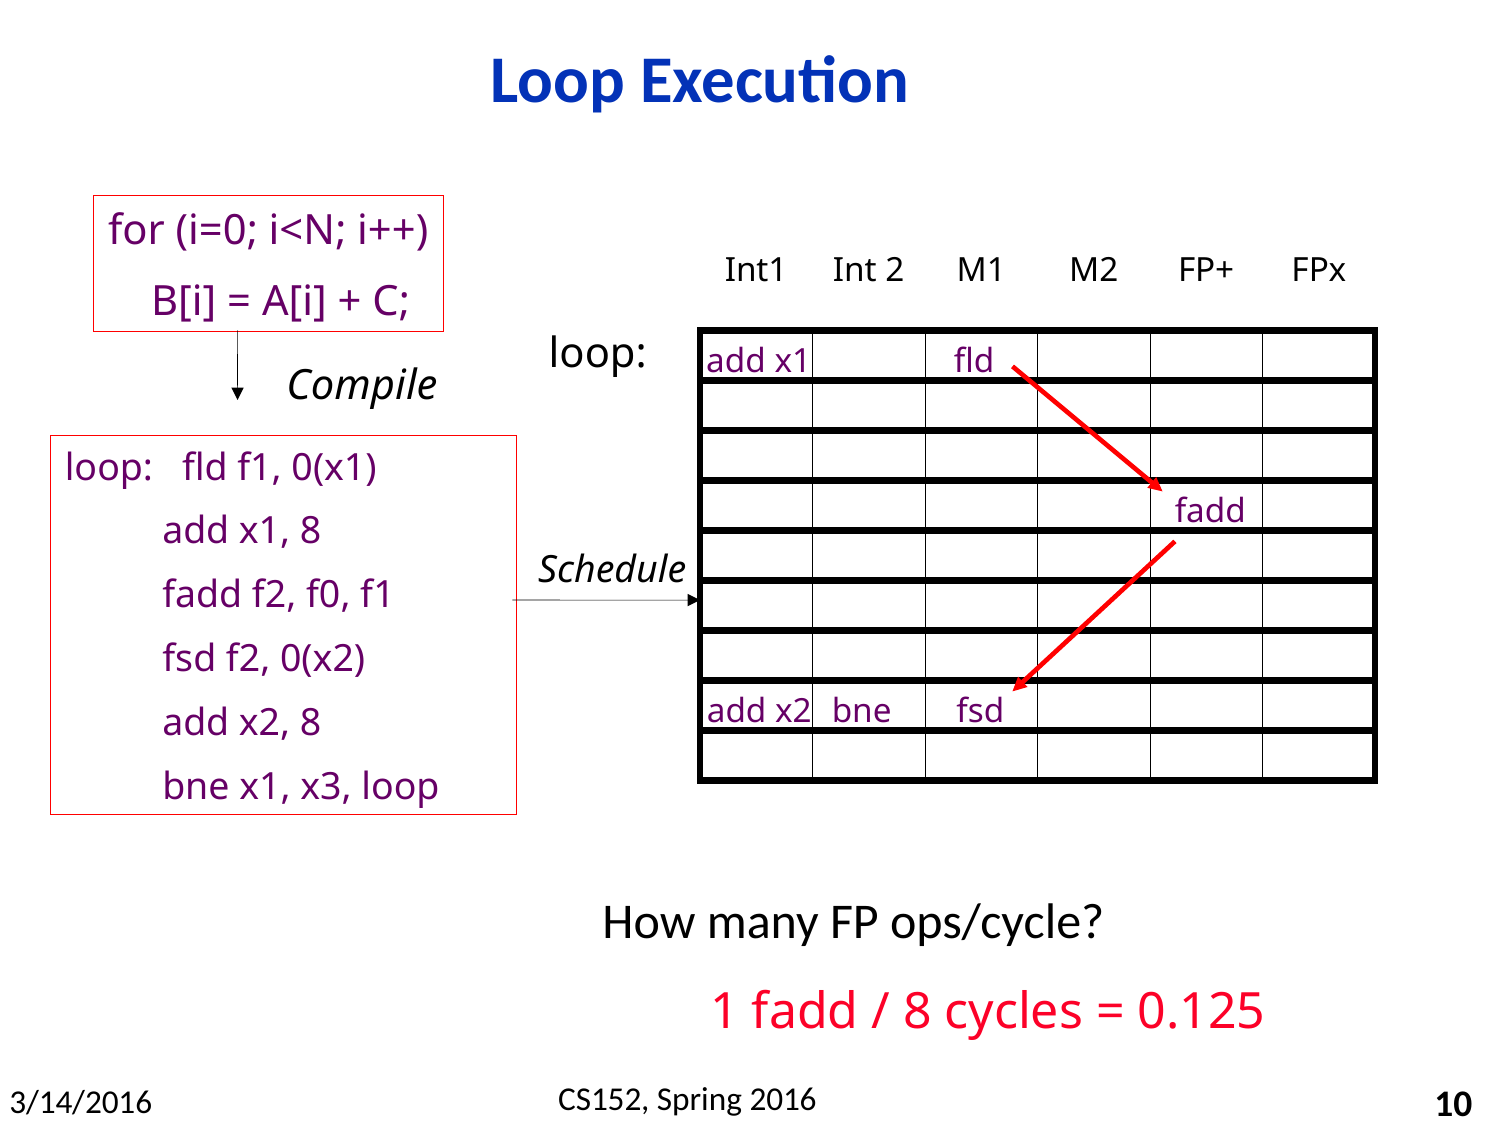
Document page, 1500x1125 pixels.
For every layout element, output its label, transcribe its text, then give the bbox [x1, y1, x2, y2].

text_box 1 fadd / 8 cycles = 0.125 [695, 970, 1281, 1046]
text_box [699, 730, 1376, 781]
text_box Int 2 [812, 242, 924, 293]
title Loop Execution [112, 24, 1288, 138]
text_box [699, 480, 1376, 530]
text_box add x1 [691, 332, 695, 387]
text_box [699, 680, 1376, 730]
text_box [699, 530, 1376, 580]
text_box M1 [924, 242, 1037, 293]
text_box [699, 580, 1376, 630]
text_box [699, 330, 1376, 380]
slide_number 10 [1174, 1076, 1488, 1125]
text_box loop: fld f1, 0(x1) add x1, 8 fadd f2, f0, f1 fsd f2, 0(x2) add x2, 8 bne x1, x3, loop [50, 435, 516, 814]
text_box FP+ [1149, 242, 1262, 293]
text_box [699, 380, 1376, 430]
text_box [699, 630, 1376, 680]
text_box M2 [1037, 242, 1149, 293]
text_box loop: [533, 318, 662, 383]
text_box FPx [1262, 242, 1375, 293]
text_box Int1 [699, 242, 812, 293]
text_box [231, 330, 244, 400]
text_box Compile [271, 350, 453, 415]
list How many FP ops/cycle? [587, 595, 1438, 1125]
text_box for (i=0; i<N; i++) B[i] = A[i] + C; [93, 195, 444, 331]
text_box [512, 593, 694, 607]
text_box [699, 430, 1376, 480]
text_box Schedule [499, 537, 694, 598]
